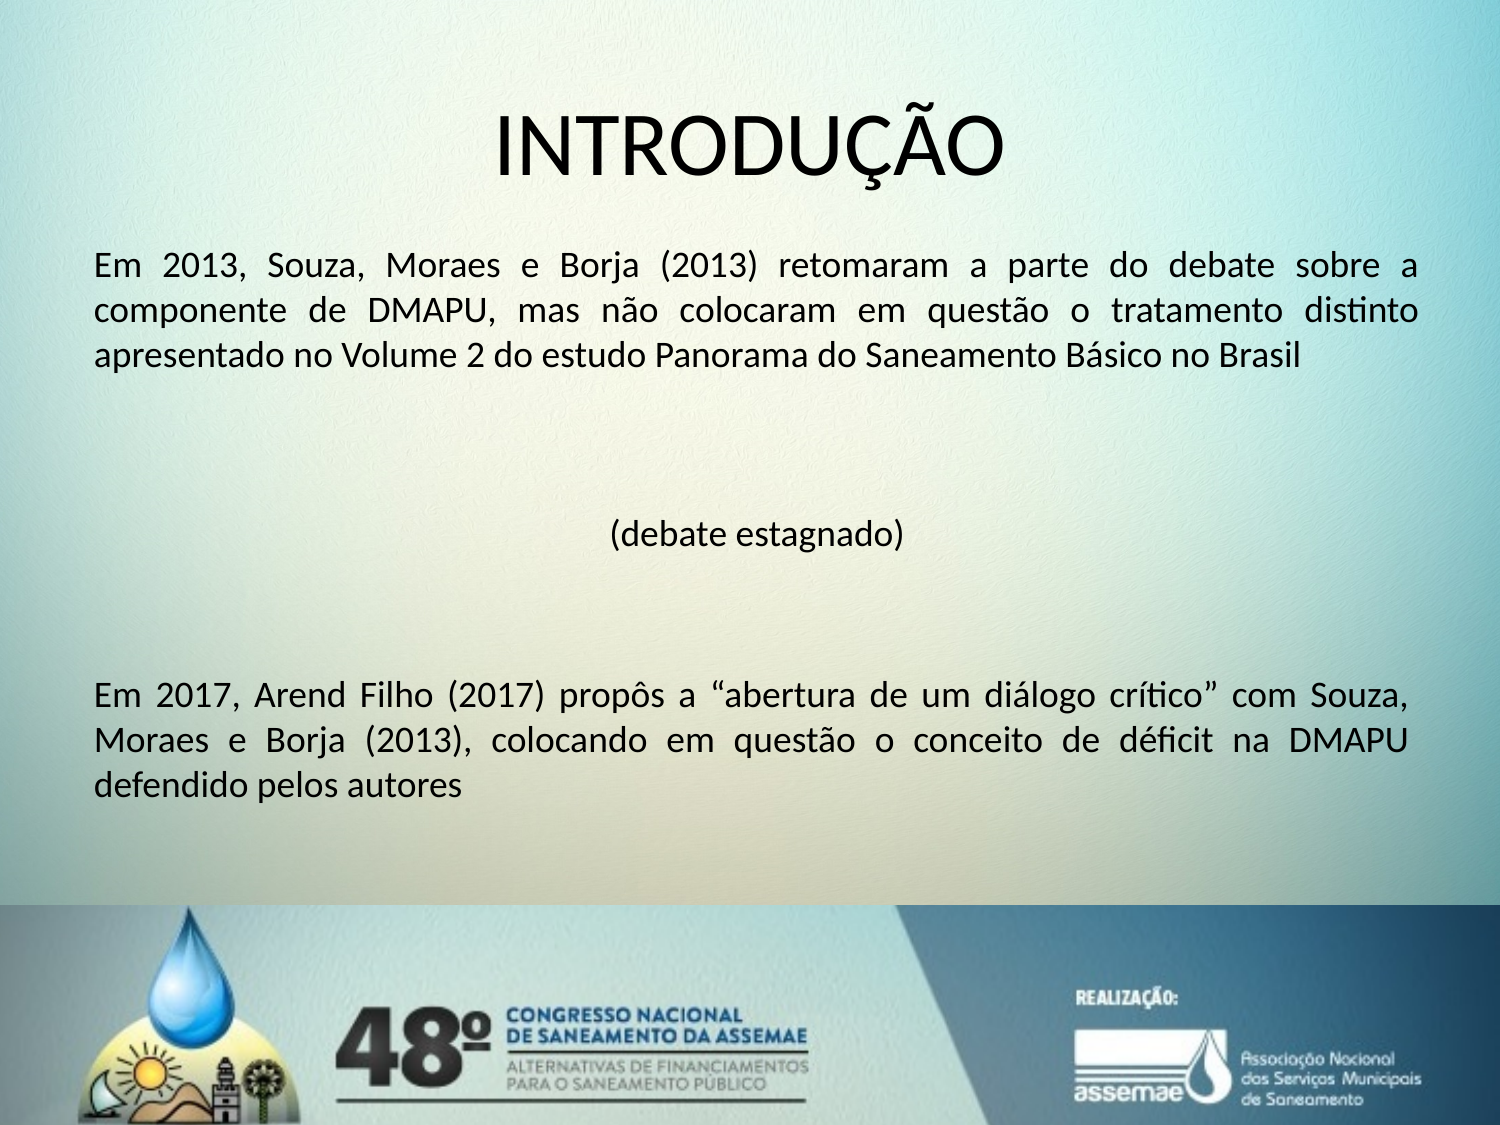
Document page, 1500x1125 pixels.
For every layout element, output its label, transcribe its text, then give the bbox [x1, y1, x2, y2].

text_box Em 2017, Arend Filho (2017) propôs a “abertura de um diálogo crítico” com Souza, Moraes e Borja (2013), colocando em questão o conceito de déficit na DMAPU defendido pelos autores [79, 662, 1425, 813]
text_box Em 2013, Souza, Moraes e Borja (2013) retomaram a parte do debate sobre a componente de DMAPU, mas não colocaram em questão o tratamento distinto apresentado no Volume 2 do estudo Panorama do Saneamento Básico no Brasil [79, 232, 1435, 428]
picture [0, 0, 1500, 1125]
title INTRODUÇÃO [75, 45, 1425, 233]
text_box (debate estagnado) [479, 501, 1035, 562]
